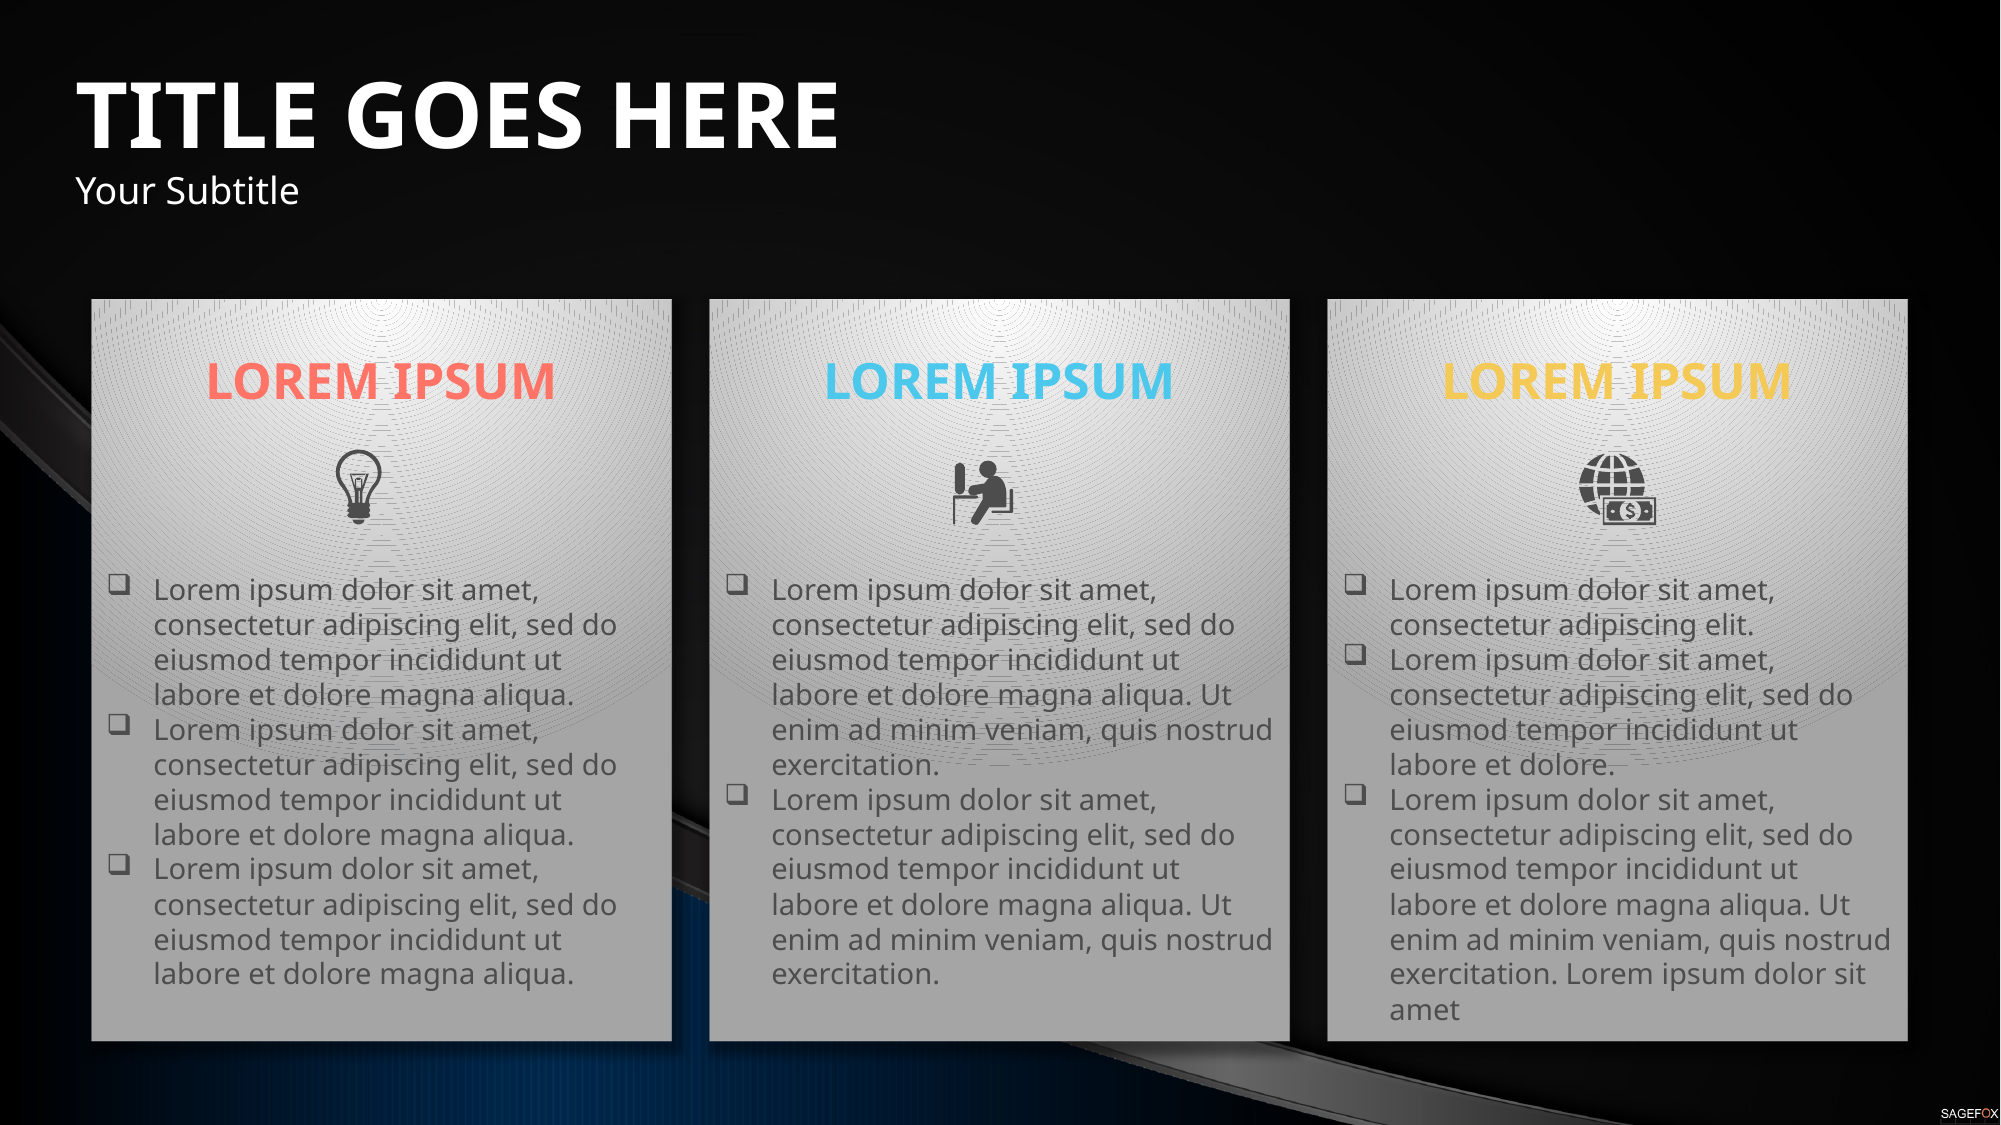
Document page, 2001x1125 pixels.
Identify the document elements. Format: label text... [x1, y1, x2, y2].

text_box LOREM IPSUM [91, 342, 672, 417]
text_box TITLE GOES HERE Your Subtitle [60, 49, 1036, 220]
text_box Lorem ipsum dolor sit amet, consectetur adipiscing elit. Lorem ipsum dolor sit amet, consectetur adipiscing elit, sed do eiusmod tempor incididunt ut labore et dolore. Lorem ipsum dolor sit amet, consectetur adipiscing elit, sed do eiusmod tempor incididunt ut labore et dolore magna aliqua. Ut enim ad minim veniam, quis nostrud exercitation. Lorem ipsum dolor sit amet [1327, 538, 1908, 1034]
text_box [1327, 299, 1909, 1042]
picture [0, 0, 2001, 1125]
text_box Lorem ipsum dolor sit amet, consectetur adipiscing elit, sed do eiusmod tempor incididunt ut labore et dolore magna aliqua. Lorem ipsum dolor sit amet, consectetur adipiscing elit, sed do eiusmod tempor incididunt ut labore et dolore magna aliqua. Lorem ipsum dolor sit amet, consectetur adipiscing elit, sed do eiusmod tempor incididunt ut labore et dolore magna aliqua. [91, 538, 672, 999]
text_box LOREM IPSUM [1327, 342, 1908, 417]
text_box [952, 460, 1013, 525]
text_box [1579, 453, 1657, 526]
text_box [91, 299, 673, 1042]
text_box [335, 449, 382, 525]
text_box Lorem ipsum dolor sit amet, consectetur adipiscing elit, sed do eiusmod tempor incididunt ut labore et dolore magna aliqua. Ut enim ad minim veniam, quis nostrud exercitation. Lorem ipsum dolor sit amet, consectetur adipiscing elit, sed do eiusmod tempor incididunt ut labore et dolore magna aliqua. Ut enim ad minim veniam, quis nostrud exercitation. [709, 538, 1290, 999]
text_box [709, 299, 1291, 1042]
text_box LOREM IPSUM [709, 342, 1290, 417]
